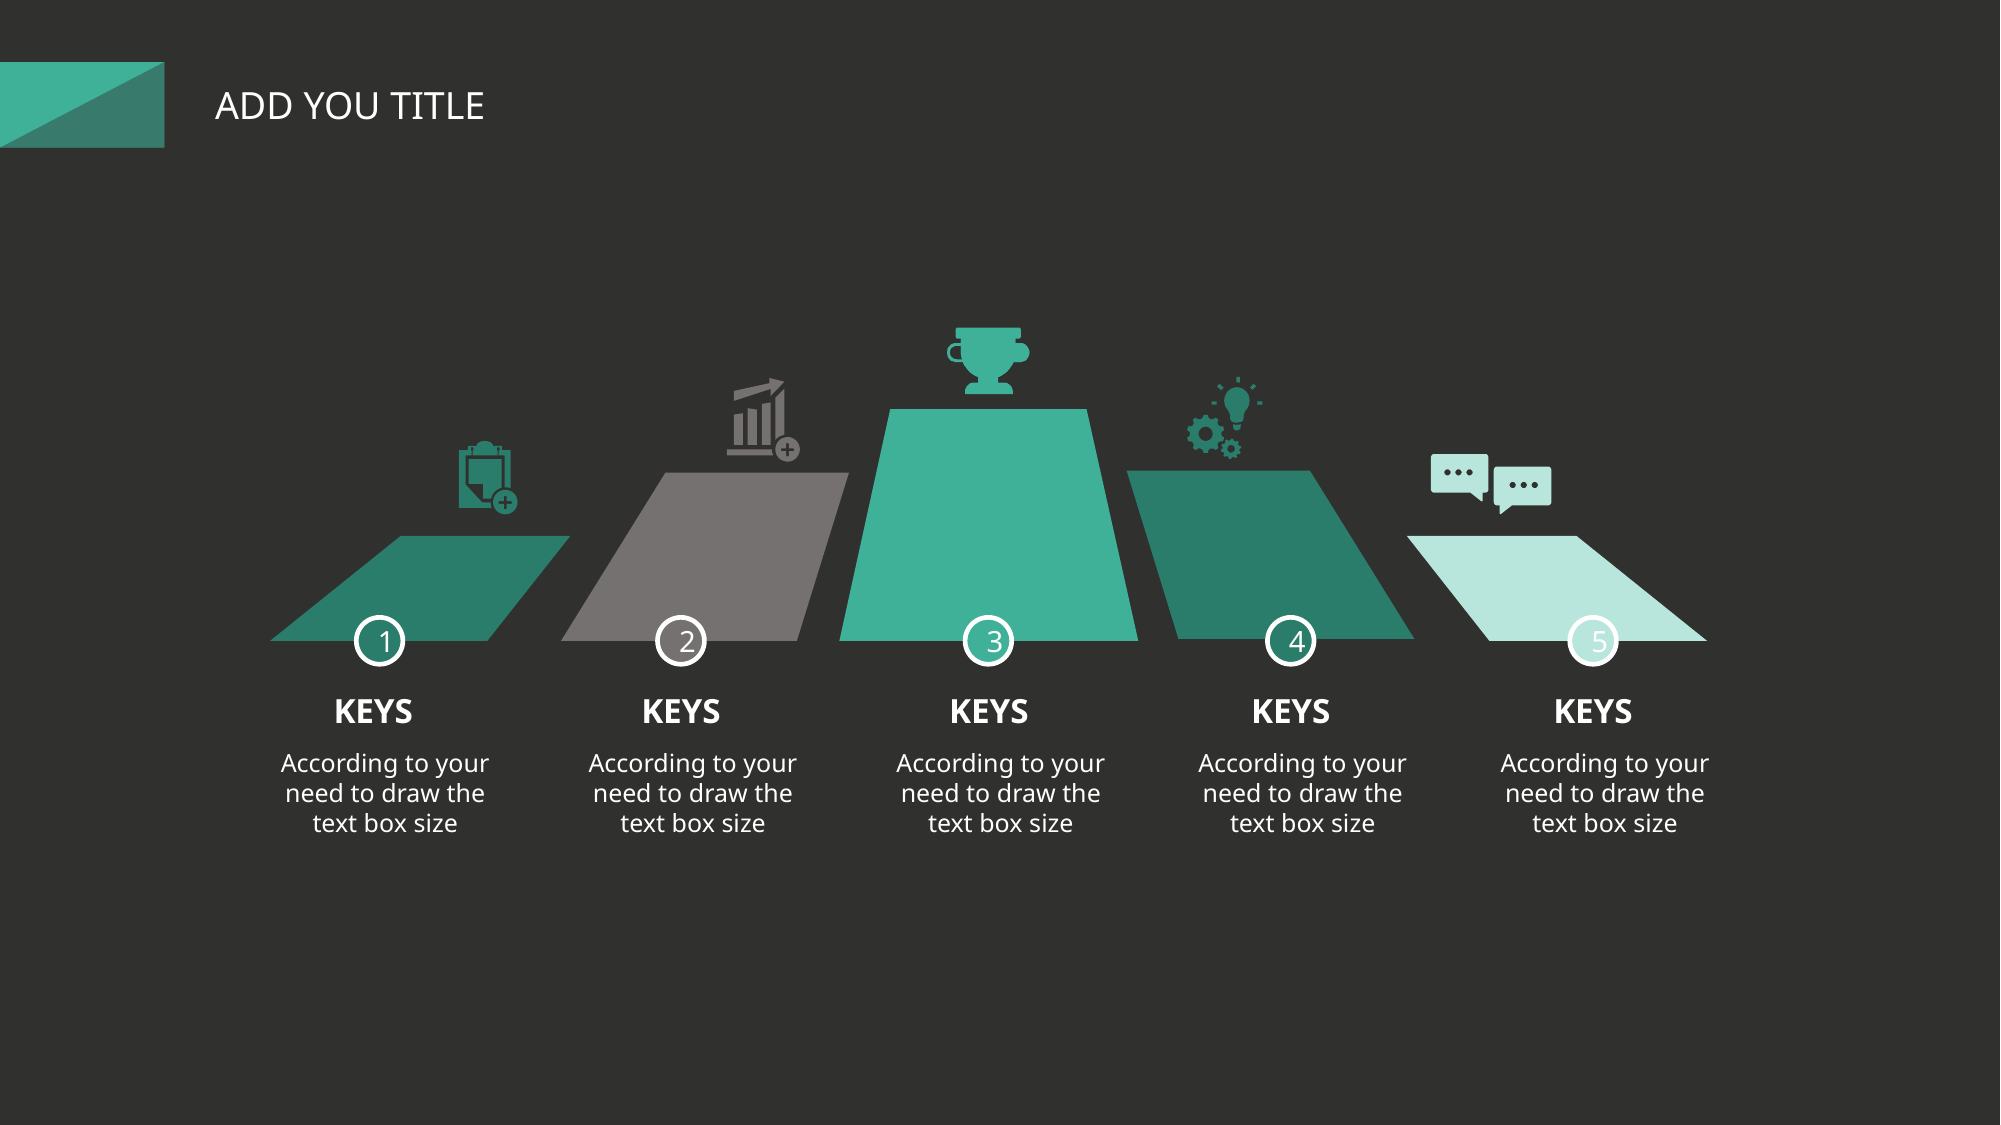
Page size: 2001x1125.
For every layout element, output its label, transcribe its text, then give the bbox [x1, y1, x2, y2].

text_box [489, 689, 797, 838]
text_box ADD YOU TITLE [200, 74, 501, 135]
text_box [1126, 470, 1415, 639]
text_box [270, 535, 571, 641]
text_box [560, 472, 849, 641]
text_box 1 [355, 616, 404, 666]
text_box 2 [656, 616, 706, 666]
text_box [0, 61, 165, 148]
text_box [839, 409, 1139, 641]
text_box 3 [964, 616, 1013, 666]
text_box 4 [1266, 616, 1316, 666]
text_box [181, 689, 489, 838]
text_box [947, 327, 1030, 394]
text_box [1406, 535, 1708, 641]
text_box 5 [1568, 616, 1618, 666]
text_box [1430, 454, 1489, 502]
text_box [458, 440, 518, 515]
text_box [1401, 689, 1785, 838]
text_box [1186, 376, 1263, 460]
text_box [726, 377, 800, 462]
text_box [797, 689, 1098, 838]
text_box [1493, 466, 1552, 515]
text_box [1098, 689, 1401, 838]
